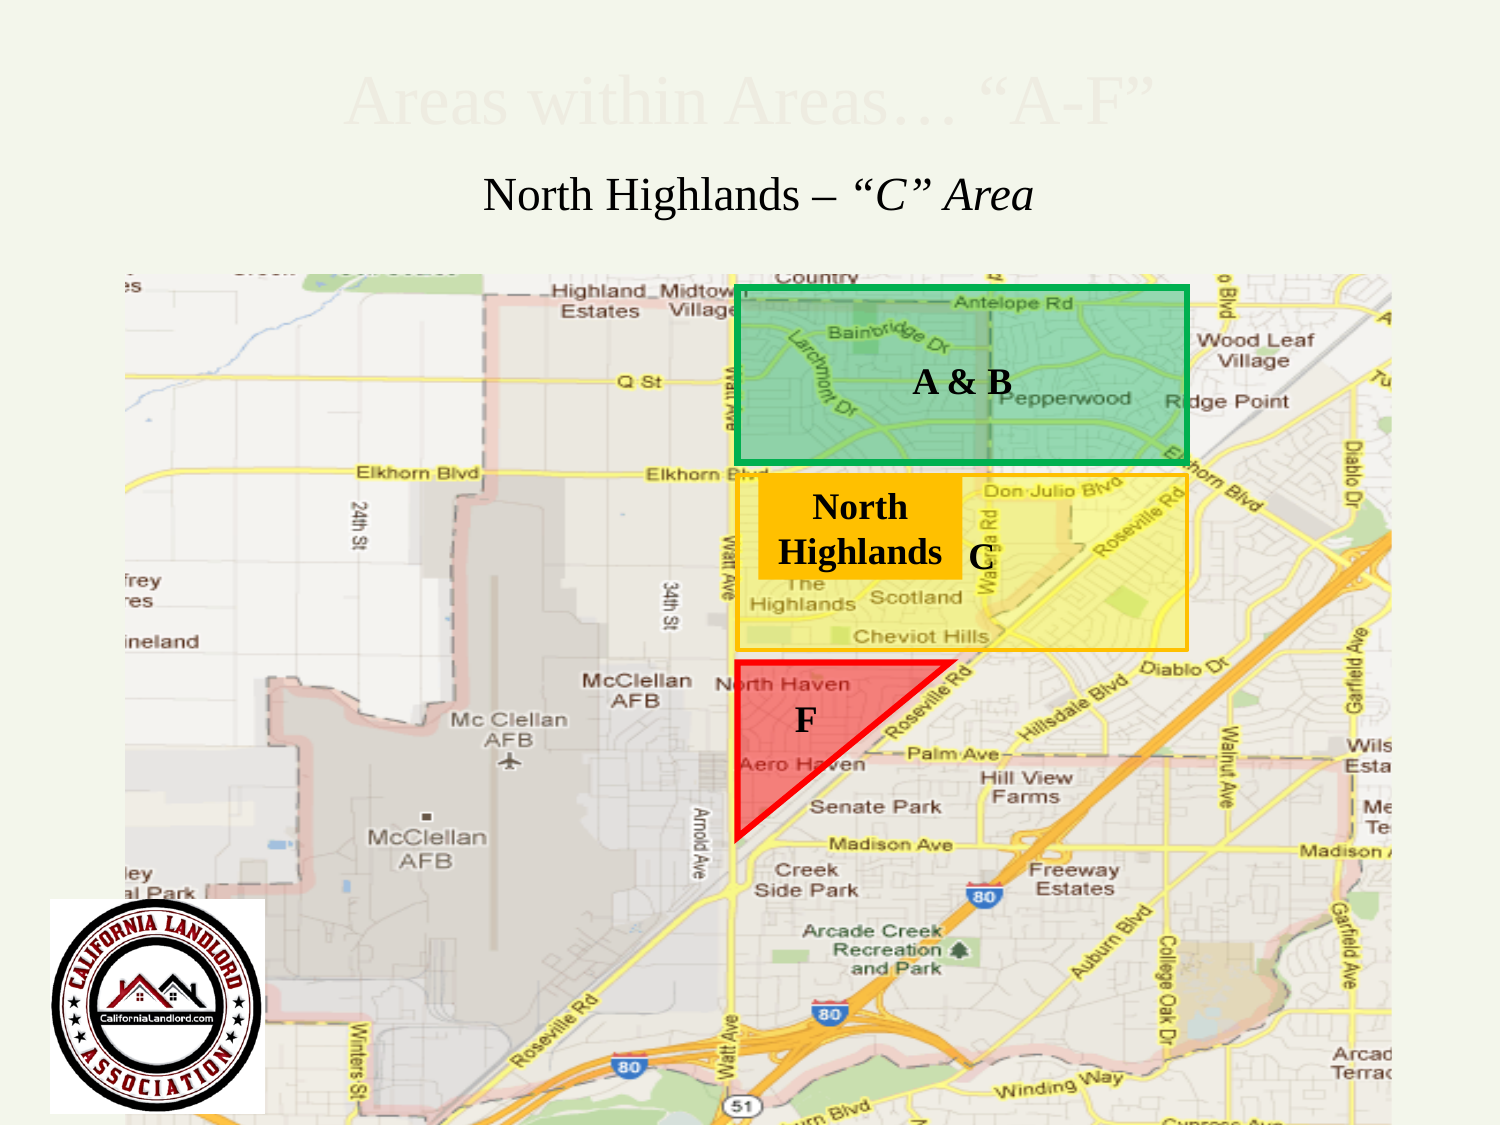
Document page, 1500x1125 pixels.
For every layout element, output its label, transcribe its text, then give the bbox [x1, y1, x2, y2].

title Areas within Areas… “A-F” North Highlands – “C” Area [75, 45, 1425, 233]
picture [49, 273, 1392, 1125]
